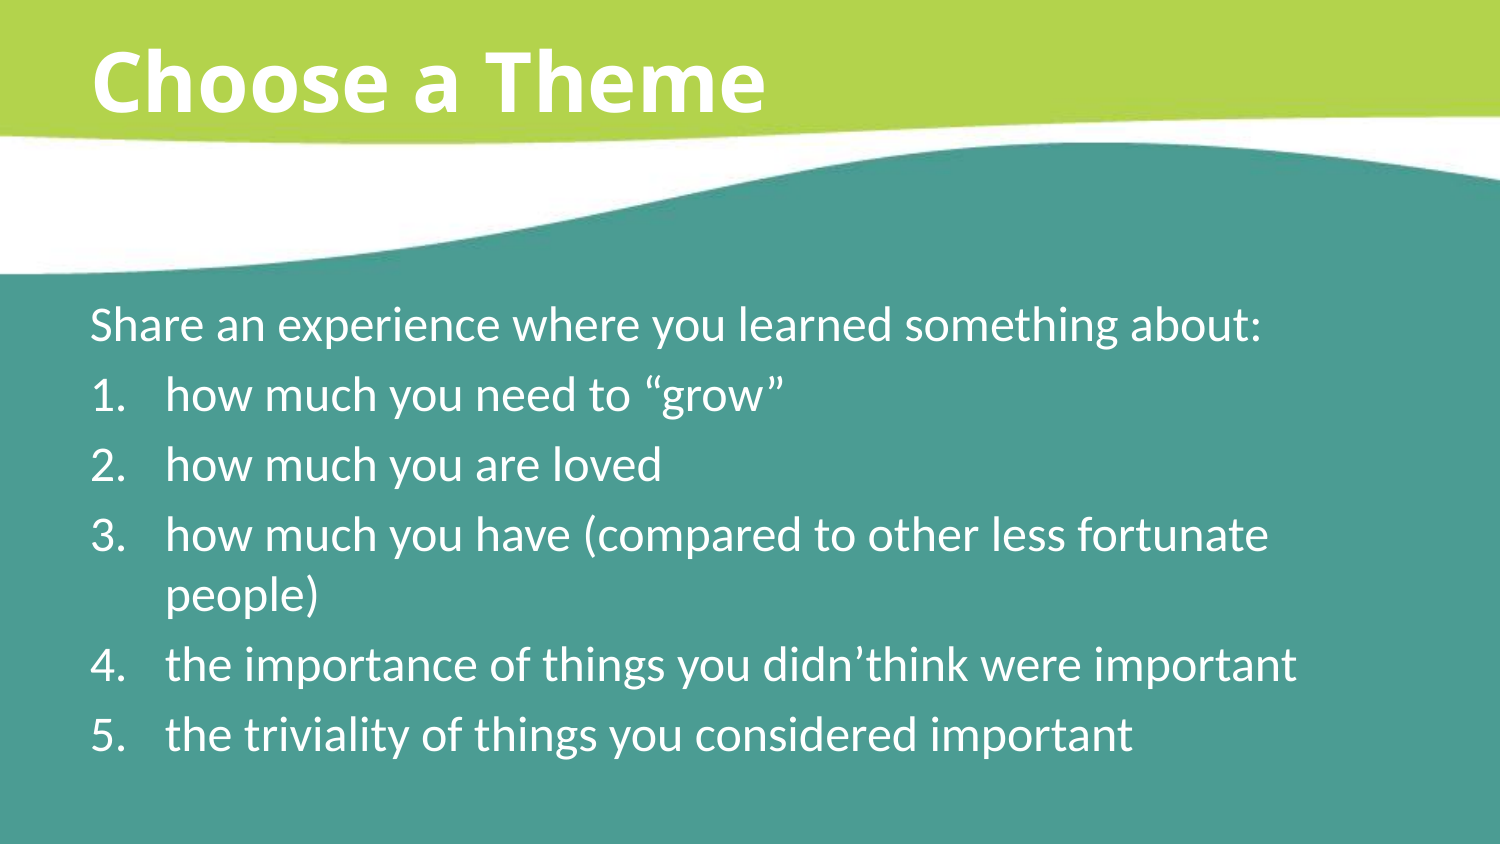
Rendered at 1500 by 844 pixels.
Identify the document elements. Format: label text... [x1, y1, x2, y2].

text_box Share an experience where you learned something about: how much you need to “grow” how much you are loved how much you have (compared to other less fortunate people) the importance of things you didn’think were important the triviality of things you considered important [74, 284, 1425, 785]
text_box Choose a Theme [75, 21, 1175, 135]
picture [0, 0, 1500, 844]
